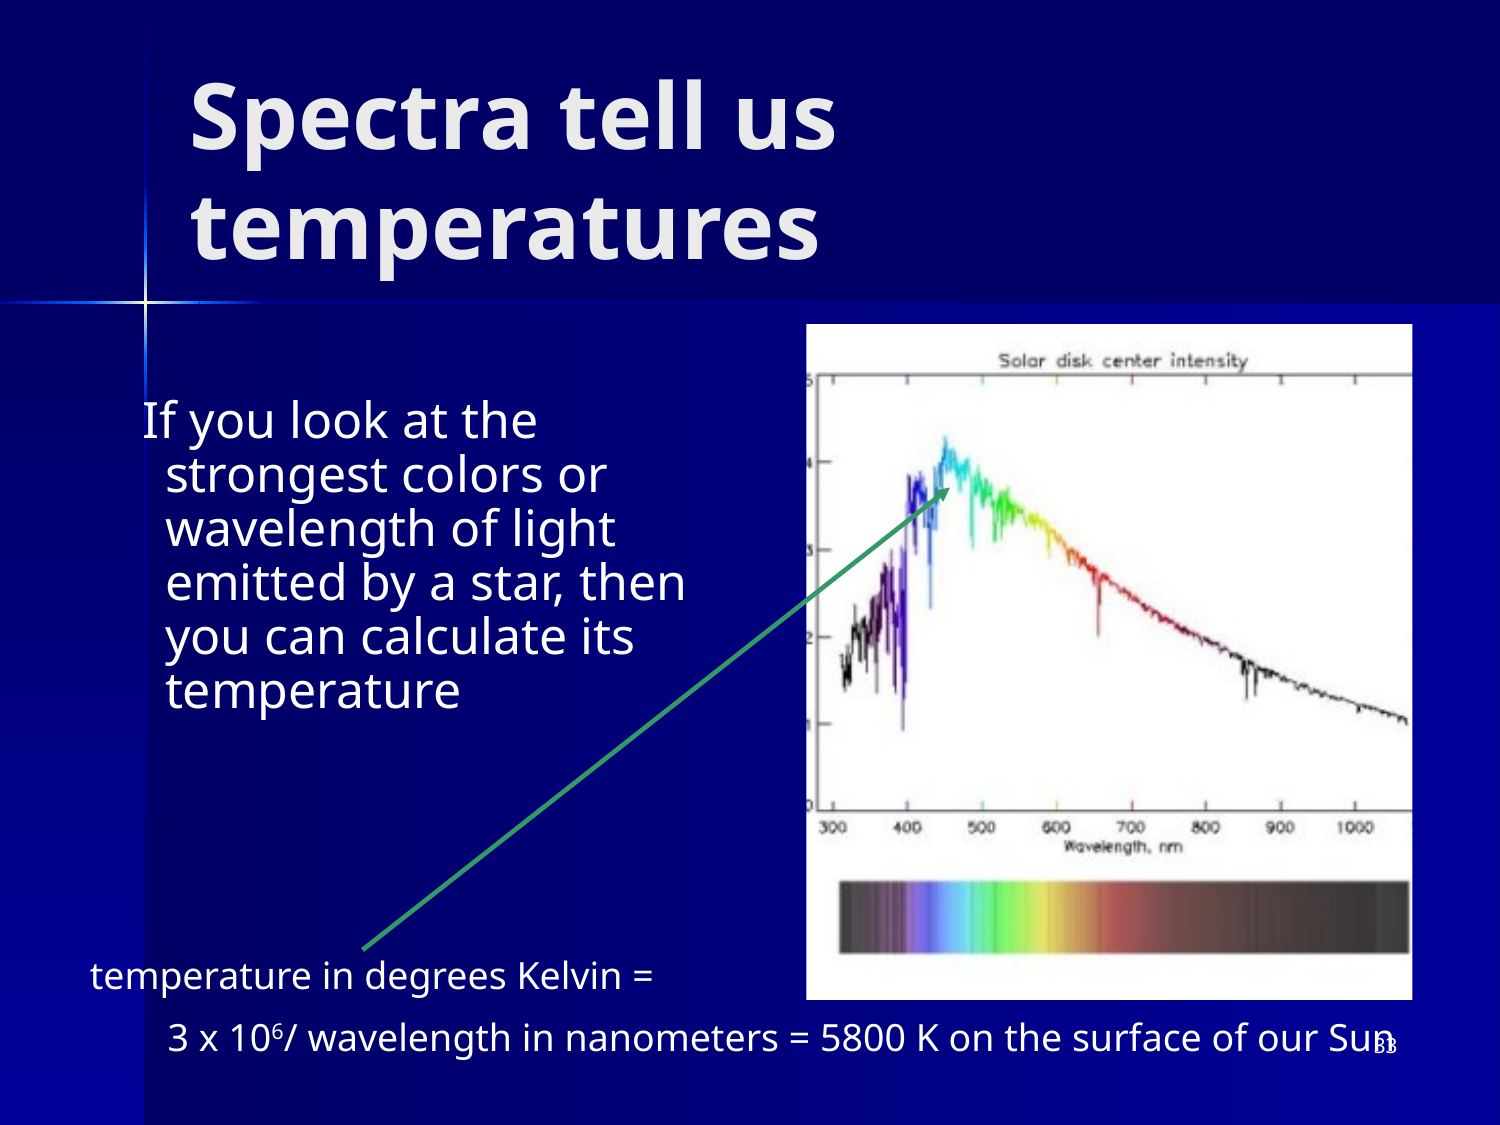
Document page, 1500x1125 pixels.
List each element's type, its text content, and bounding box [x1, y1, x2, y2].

text_box temperature in degrees Kelvin = 3 x 106/ wavelength in nanometers = 5800 K on the surface of our Sun [74, 949, 1500, 1100]
slide_number 33 [1100, 1025, 1413, 1100]
list If you look at the strongest colors or wavelength of light emitted by a star, then you can calculate its temperature [62, 387, 775, 750]
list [805, 324, 1413, 1001]
title Spectra tell us temperatures [174, 50, 1413, 285]
